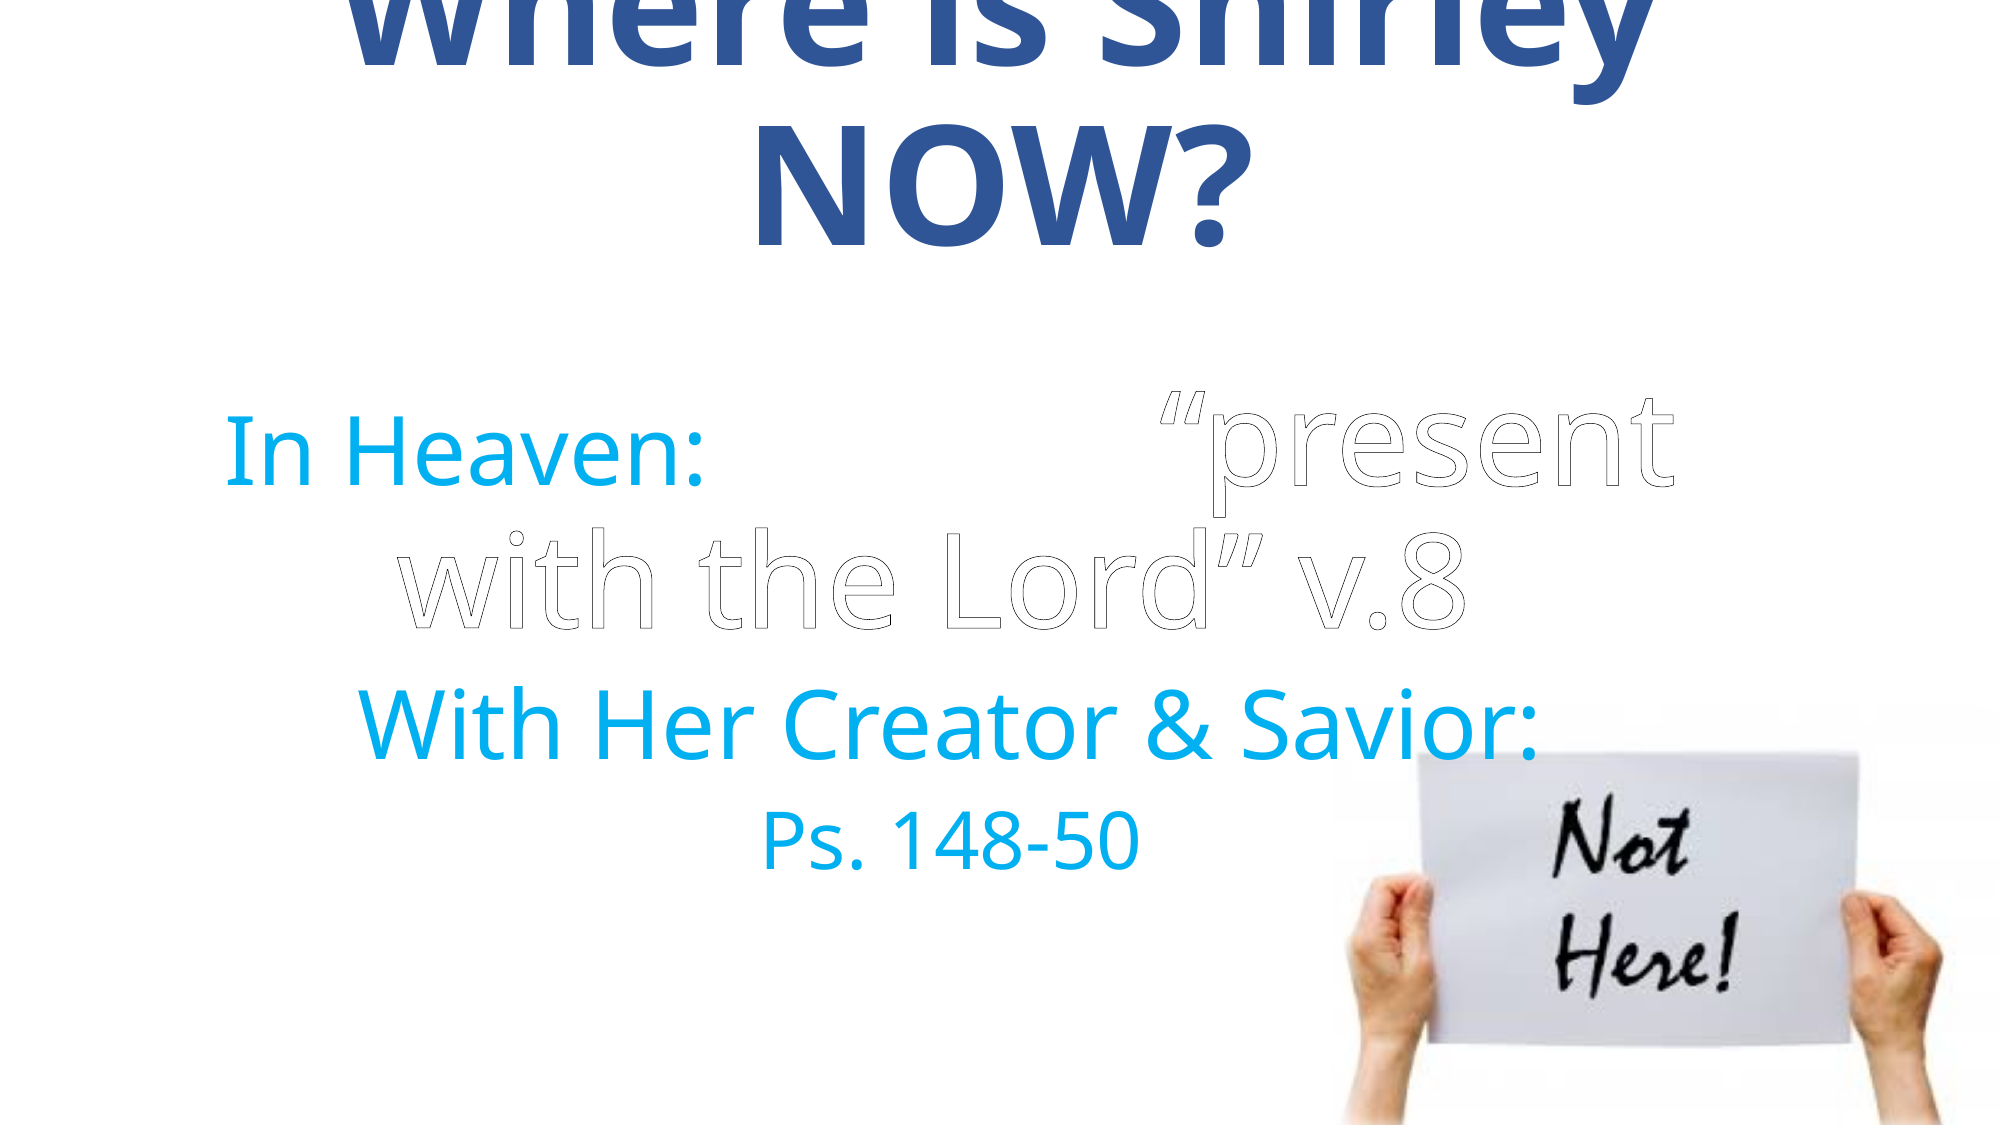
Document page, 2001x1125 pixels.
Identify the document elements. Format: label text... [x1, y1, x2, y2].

title Where is Shirley NOW? [99, 57, 1901, 290]
subtitle In Heaven: “present with the Lord” v.8 With Her Creator & Savior: Ps. 148-50 [201, 364, 1701, 925]
picture [1331, 705, 2000, 1125]
